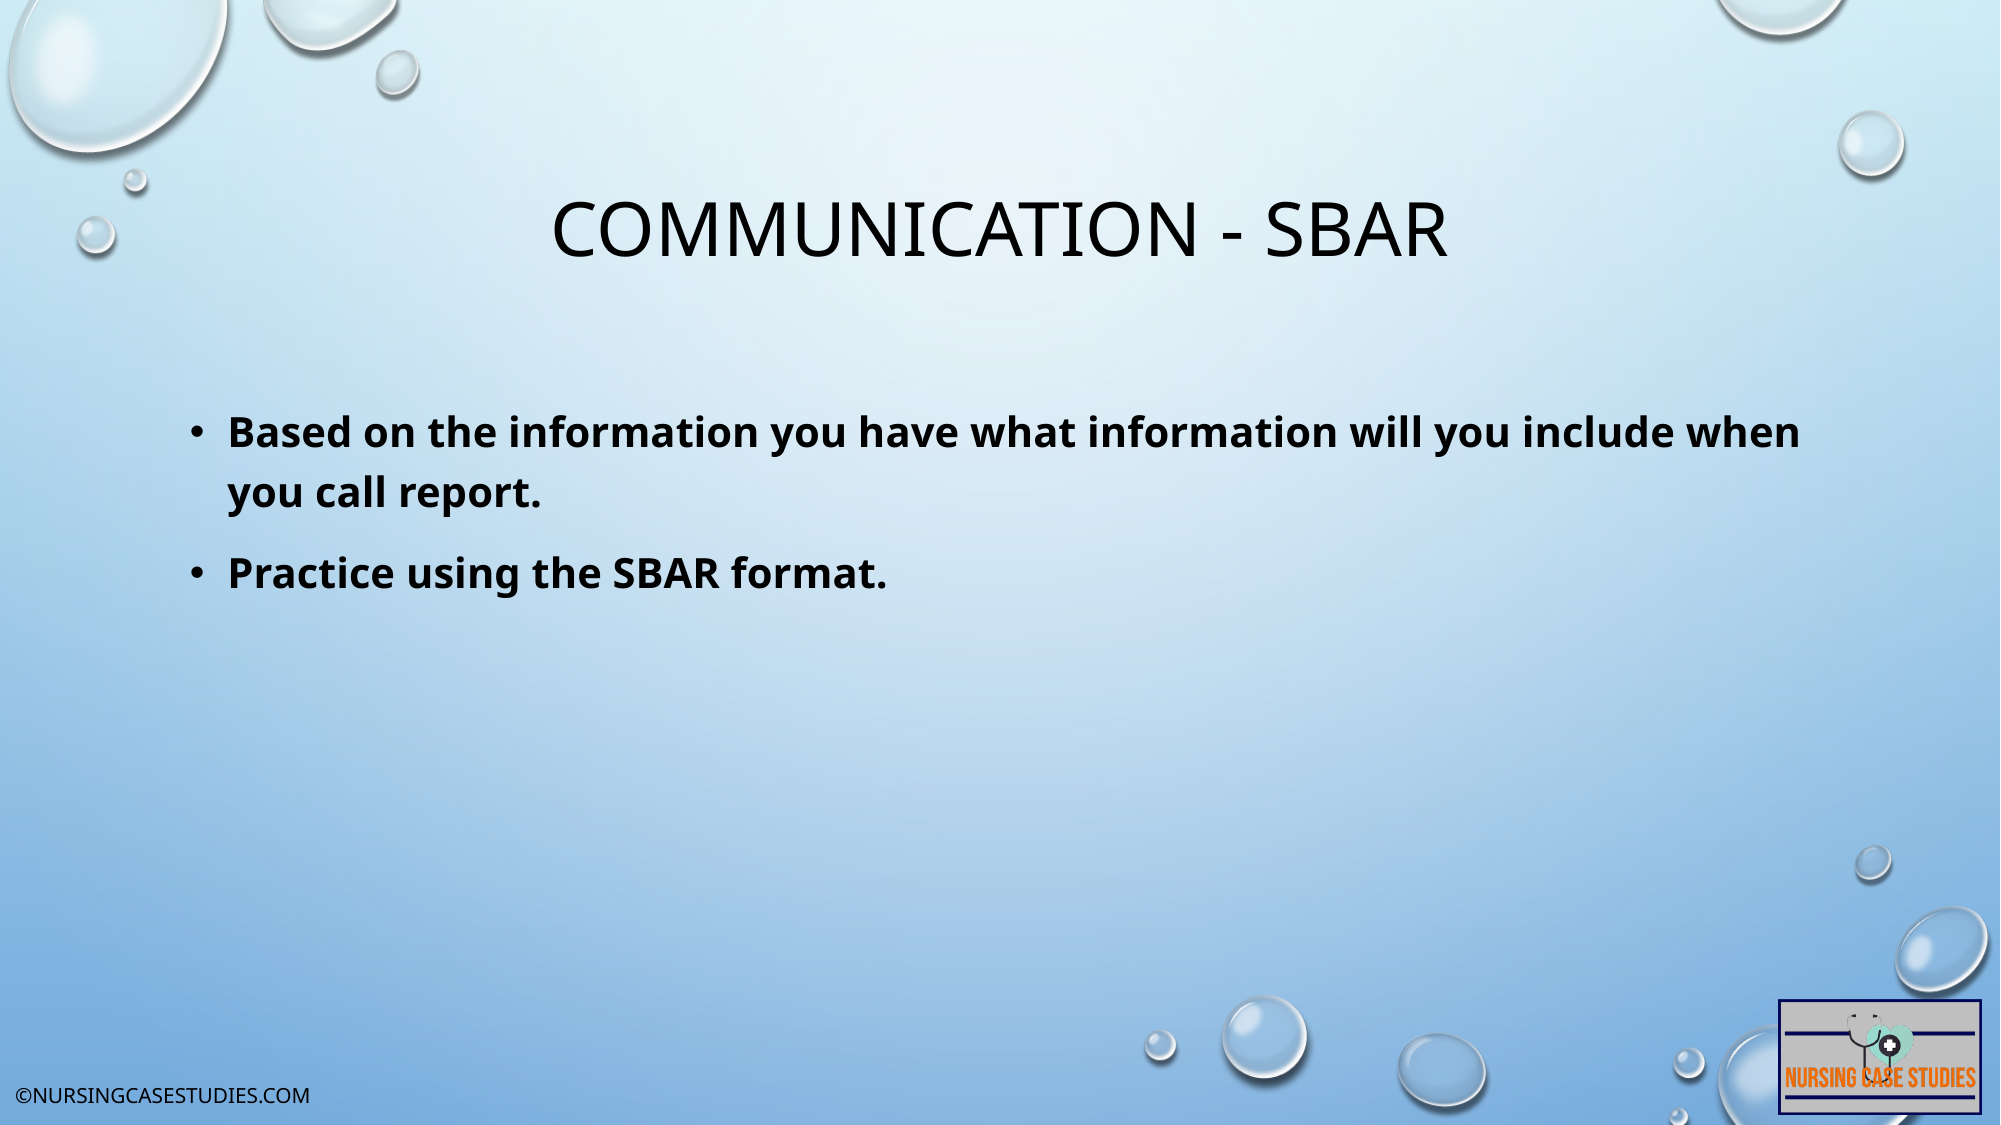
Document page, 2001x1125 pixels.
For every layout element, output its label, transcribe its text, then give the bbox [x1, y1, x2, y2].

picture [0, 0, 2000, 1125]
list Based on the information you have what information will you include when you call report. Practice using the SBAR format. [174, 388, 1850, 950]
footer ©NURSINGCASESTUDIES.COM [0, 1065, 1095, 1125]
title Communication - SBAR [149, 101, 1851, 364]
